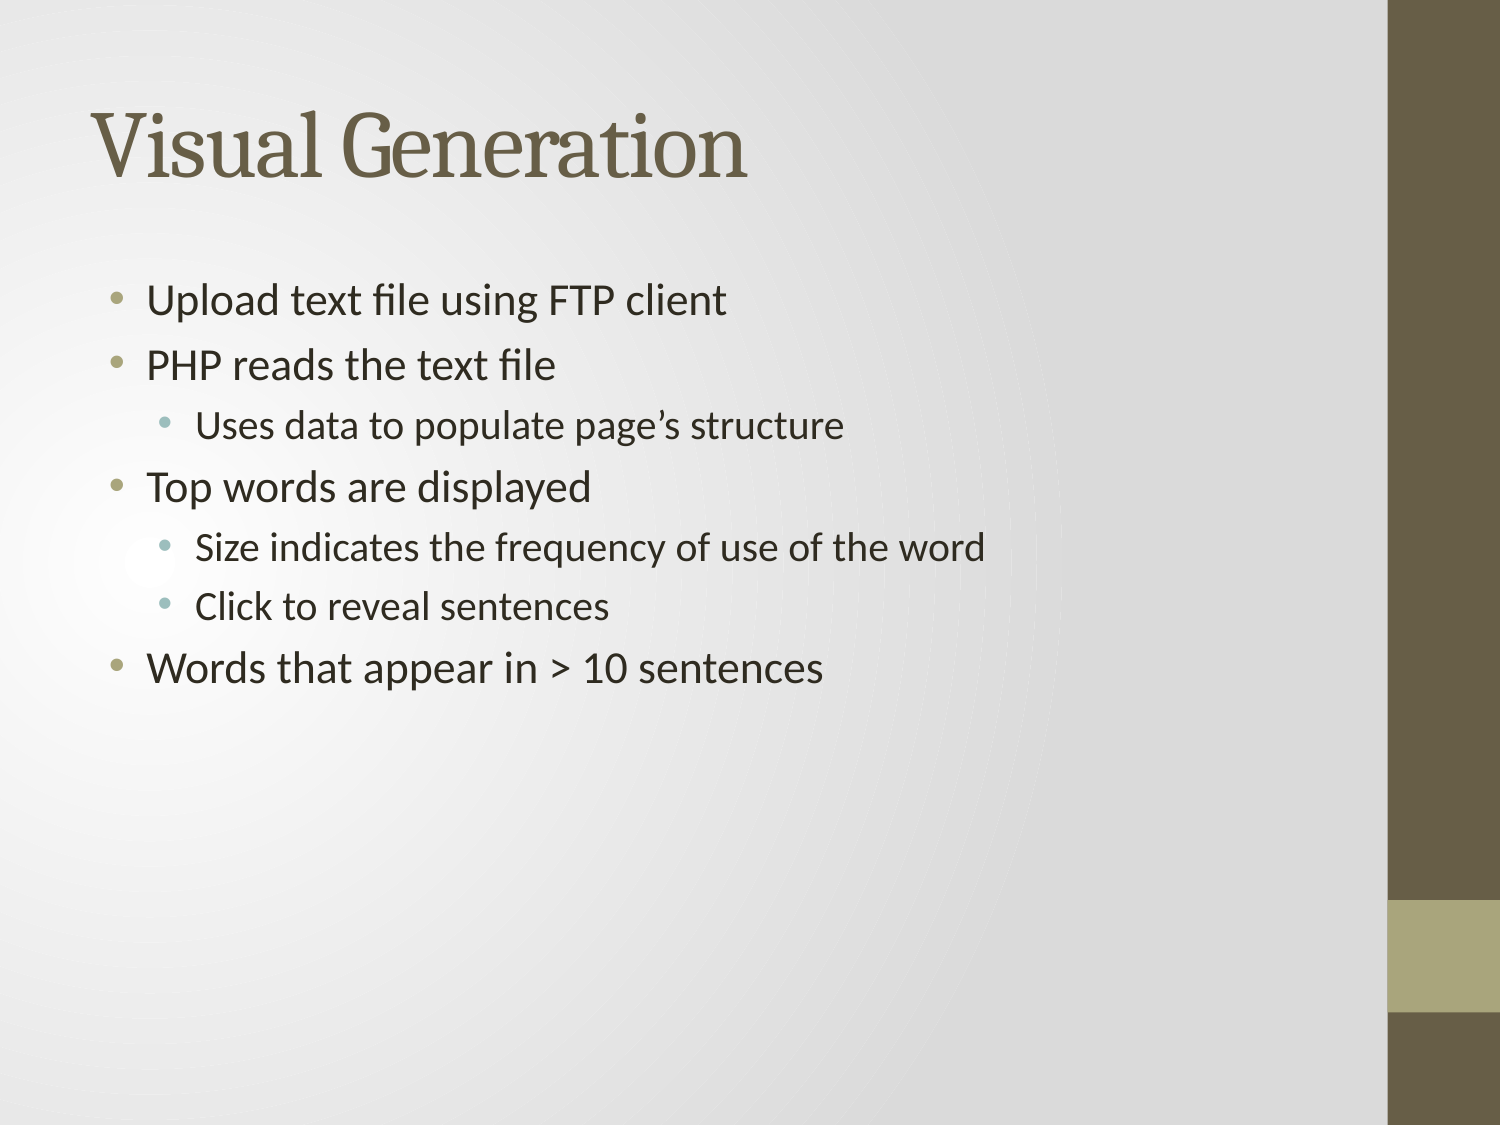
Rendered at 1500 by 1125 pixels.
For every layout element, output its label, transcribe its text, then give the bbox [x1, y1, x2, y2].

title Visual Generation [75, 45, 1325, 233]
list Upload text file using FTP client PHP reads the text file Uses data to populate page’s structure Top words are displayed Size indicates the frequency of use of the word Click to reveal sentences Words that appear in > 10 sentences [75, 262, 1325, 1050]
